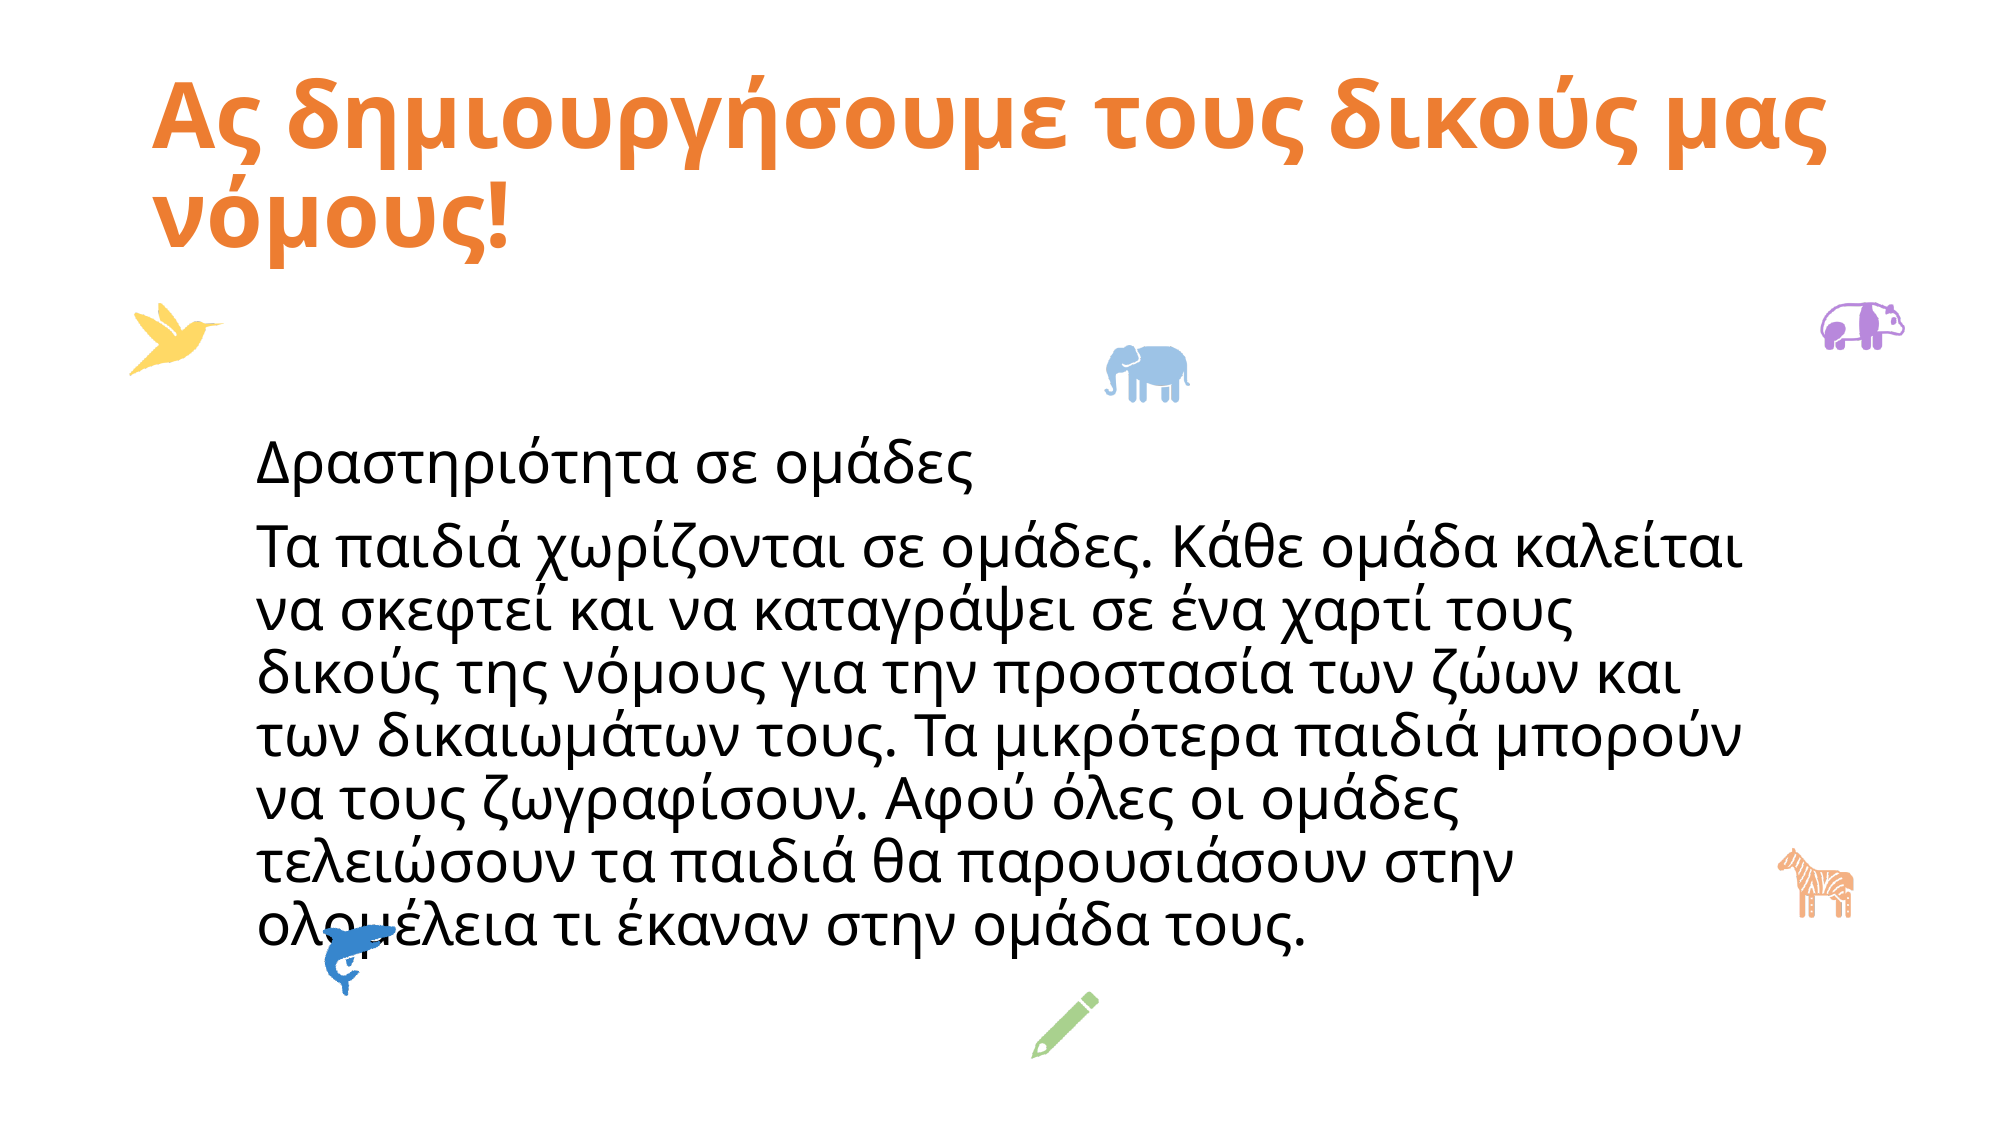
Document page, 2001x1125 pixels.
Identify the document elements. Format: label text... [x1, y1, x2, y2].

picture [1102, 329, 1192, 419]
list Δραστηριότητα σε ομάδες Τα παιδιά χωρίζονται σε ομάδες. Κάθε ομάδα καλείται να σκεφτεί και να καταγράψει σε ένα χαρτί τους δικούς της νόμους για την προστασία των ζώων και των δικαιωμάτων τους. Τα μικρότερα παιδιά μπορούν να τους ζωγραφίσουν. Αφού όλες οι ομάδες τελειώσουν τα παιδιά θα παρουσιάσουν στην ολομέλεια τι έκαναν στην ομάδα τους. [241, 335, 1761, 914]
picture [1817, 282, 1907, 372]
picture [118, 282, 232, 395]
title Ας δημιουργήσουμε τους δικούς μας νόμους! [137, 59, 1863, 278]
picture [1024, 985, 1105, 1066]
picture [287, 888, 413, 1013]
picture [1770, 837, 1860, 927]
